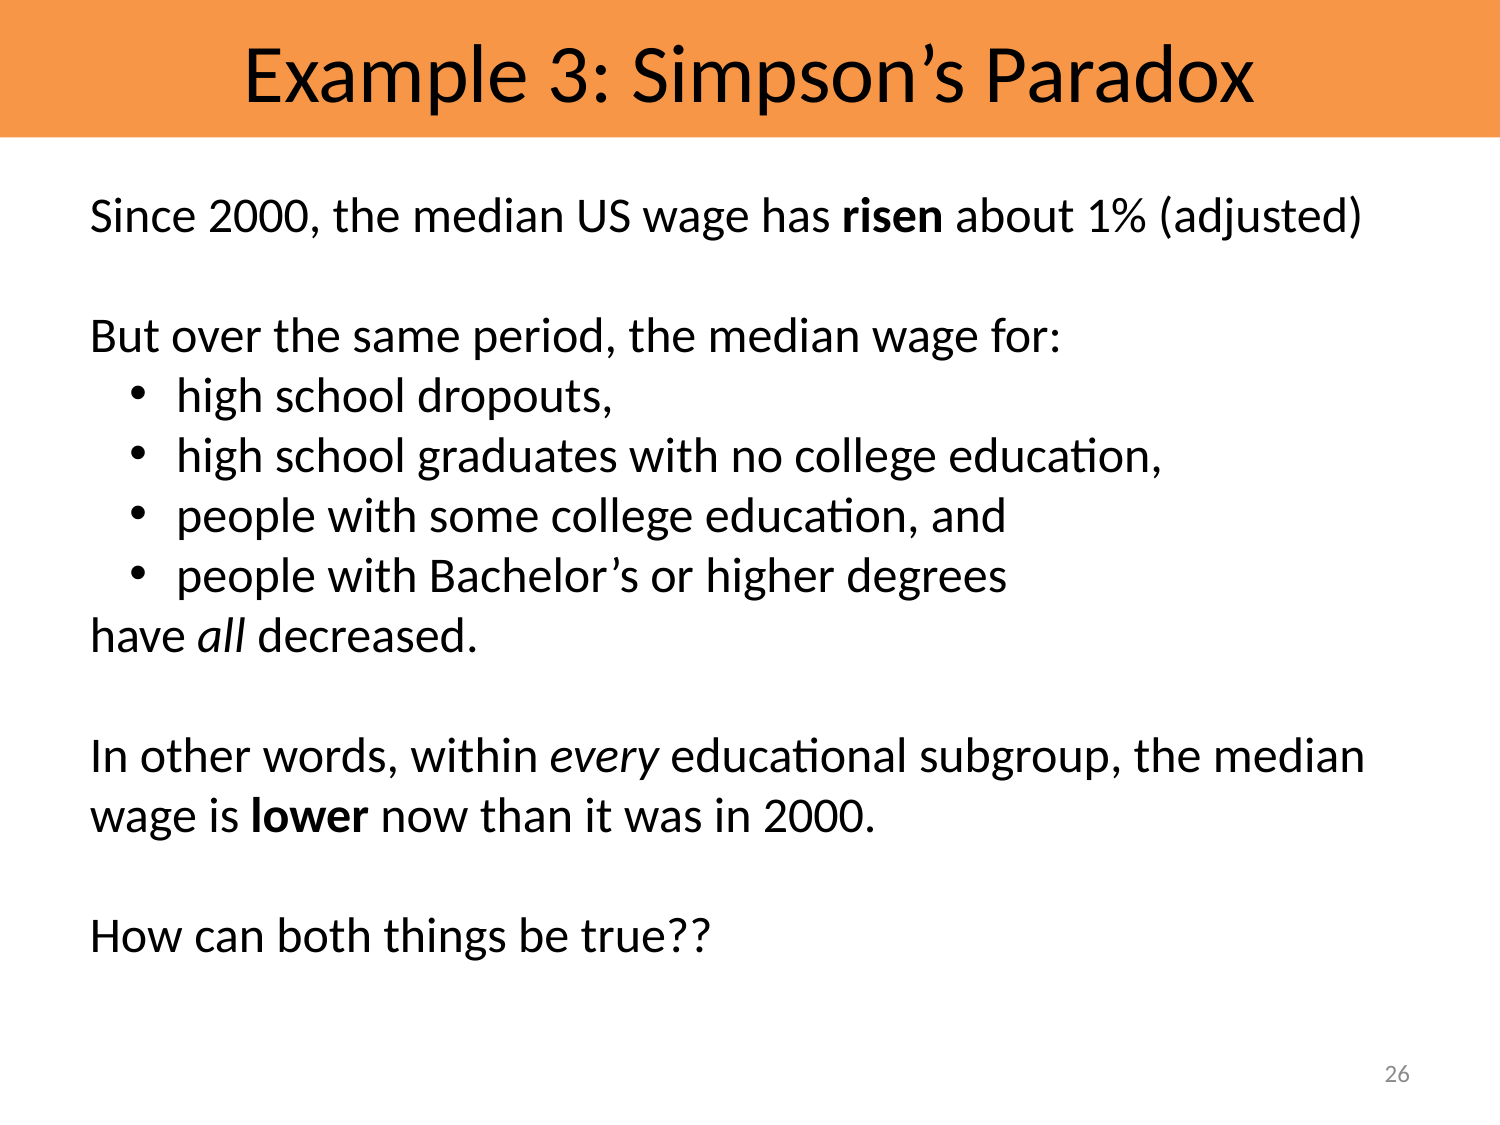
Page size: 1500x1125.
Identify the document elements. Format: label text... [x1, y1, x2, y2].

text_box Example 3: Simpson’s Paradox [0, 0, 1500, 138]
text_box Since 2000, the median US wage has risen about 1% (adjusted) But over the same period, the median wage for: high school dropouts, high school graduates with no college education, people with some college education, and people with Bachelor’s or higher degrees have all decreased. In other words, within every educational subgroup, the median wage is lower now than it was in 2000. How can both things be true?? [74, 174, 1413, 970]
slide_number 26 [1074, 1042, 1425, 1103]
